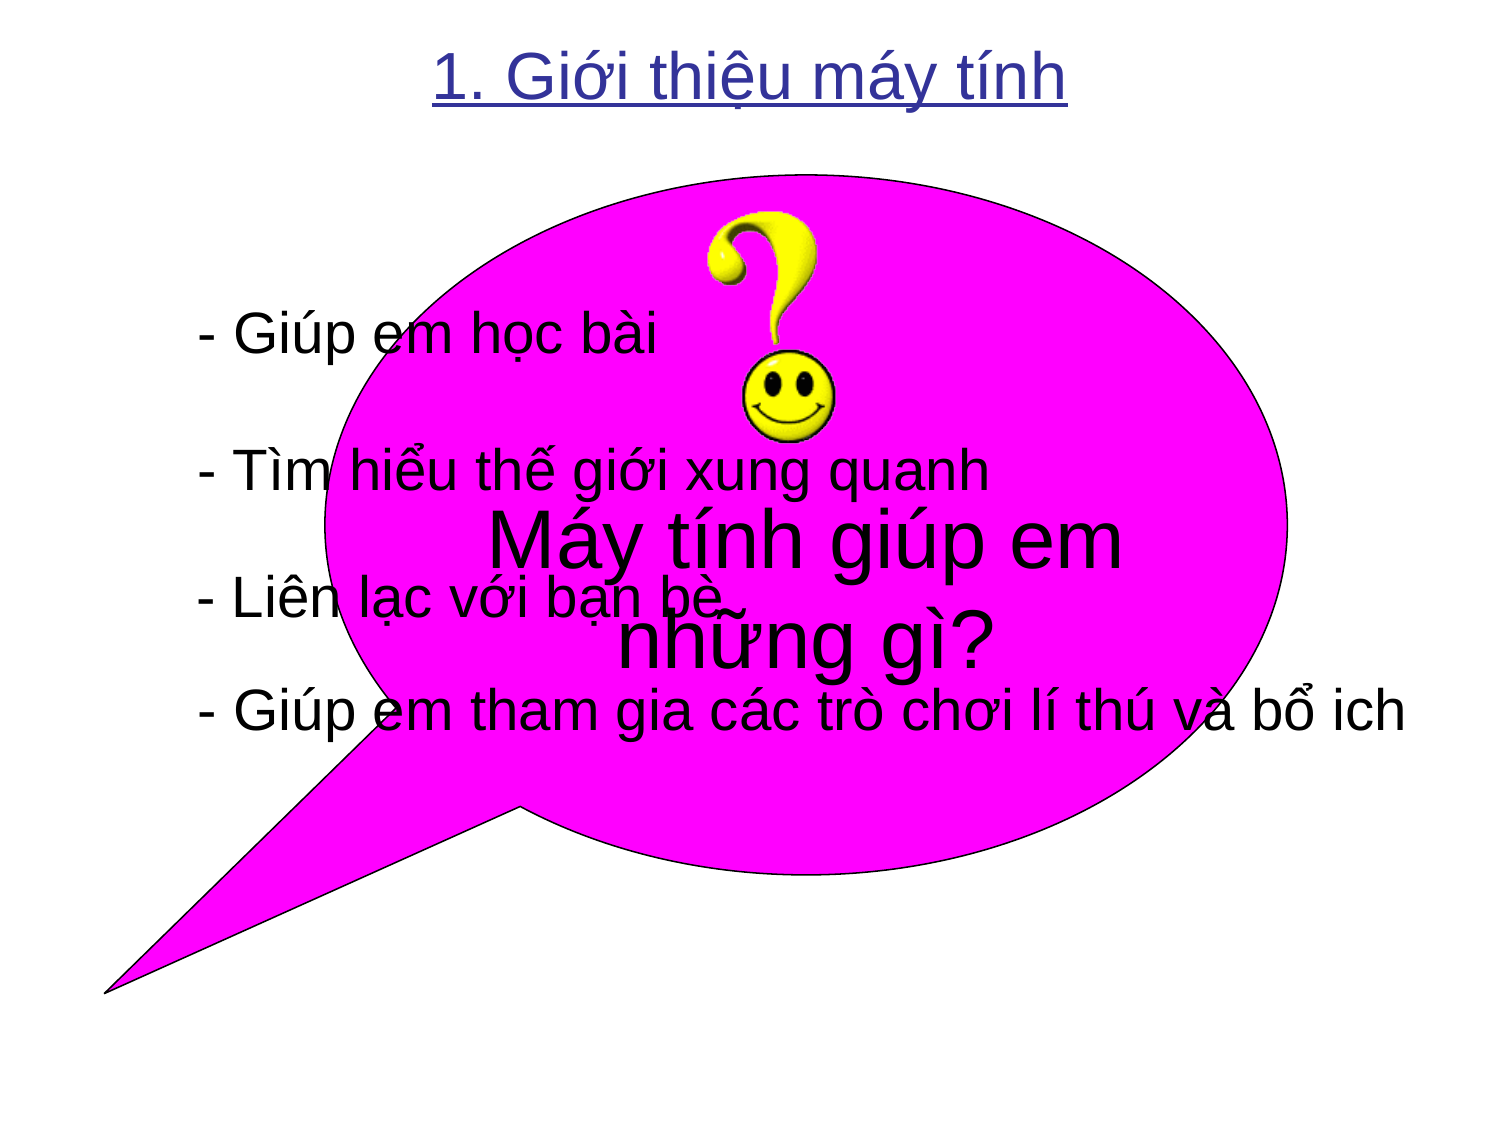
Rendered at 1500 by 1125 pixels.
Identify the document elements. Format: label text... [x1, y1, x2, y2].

text_box - Giúp em học bài [912, 287, 1446, 373]
text_box Máy tính giúp em những gì? [453, 174, 1160, 287]
picture [674, 204, 908, 451]
text_box Máy tính giúp em những gì? [324, 510, 1288, 552]
text_box Máy tính giúp em những gì? [344, 373, 669, 425]
text_box 1. Giới thiệu máy tính [74, 32, 1425, 113]
text_box Máy tính giúp em những gì? [350, 637, 1263, 664]
text_box - Liên lạc với bạn bè [181, 552, 1444, 637]
text_box Máy tính giúp em những gì? [104, 750, 1175, 994]
text_box - Giúp em tham gia các trò chơi lí thú và bổ ich [183, 664, 1446, 750]
text_box Máy tính giúp em những gì? [912, 373, 1268, 425]
text_box - Tìm hiểu thế giới xung quanh [183, 425, 1446, 510]
text_box - Giúp em học bài [183, 287, 669, 373]
